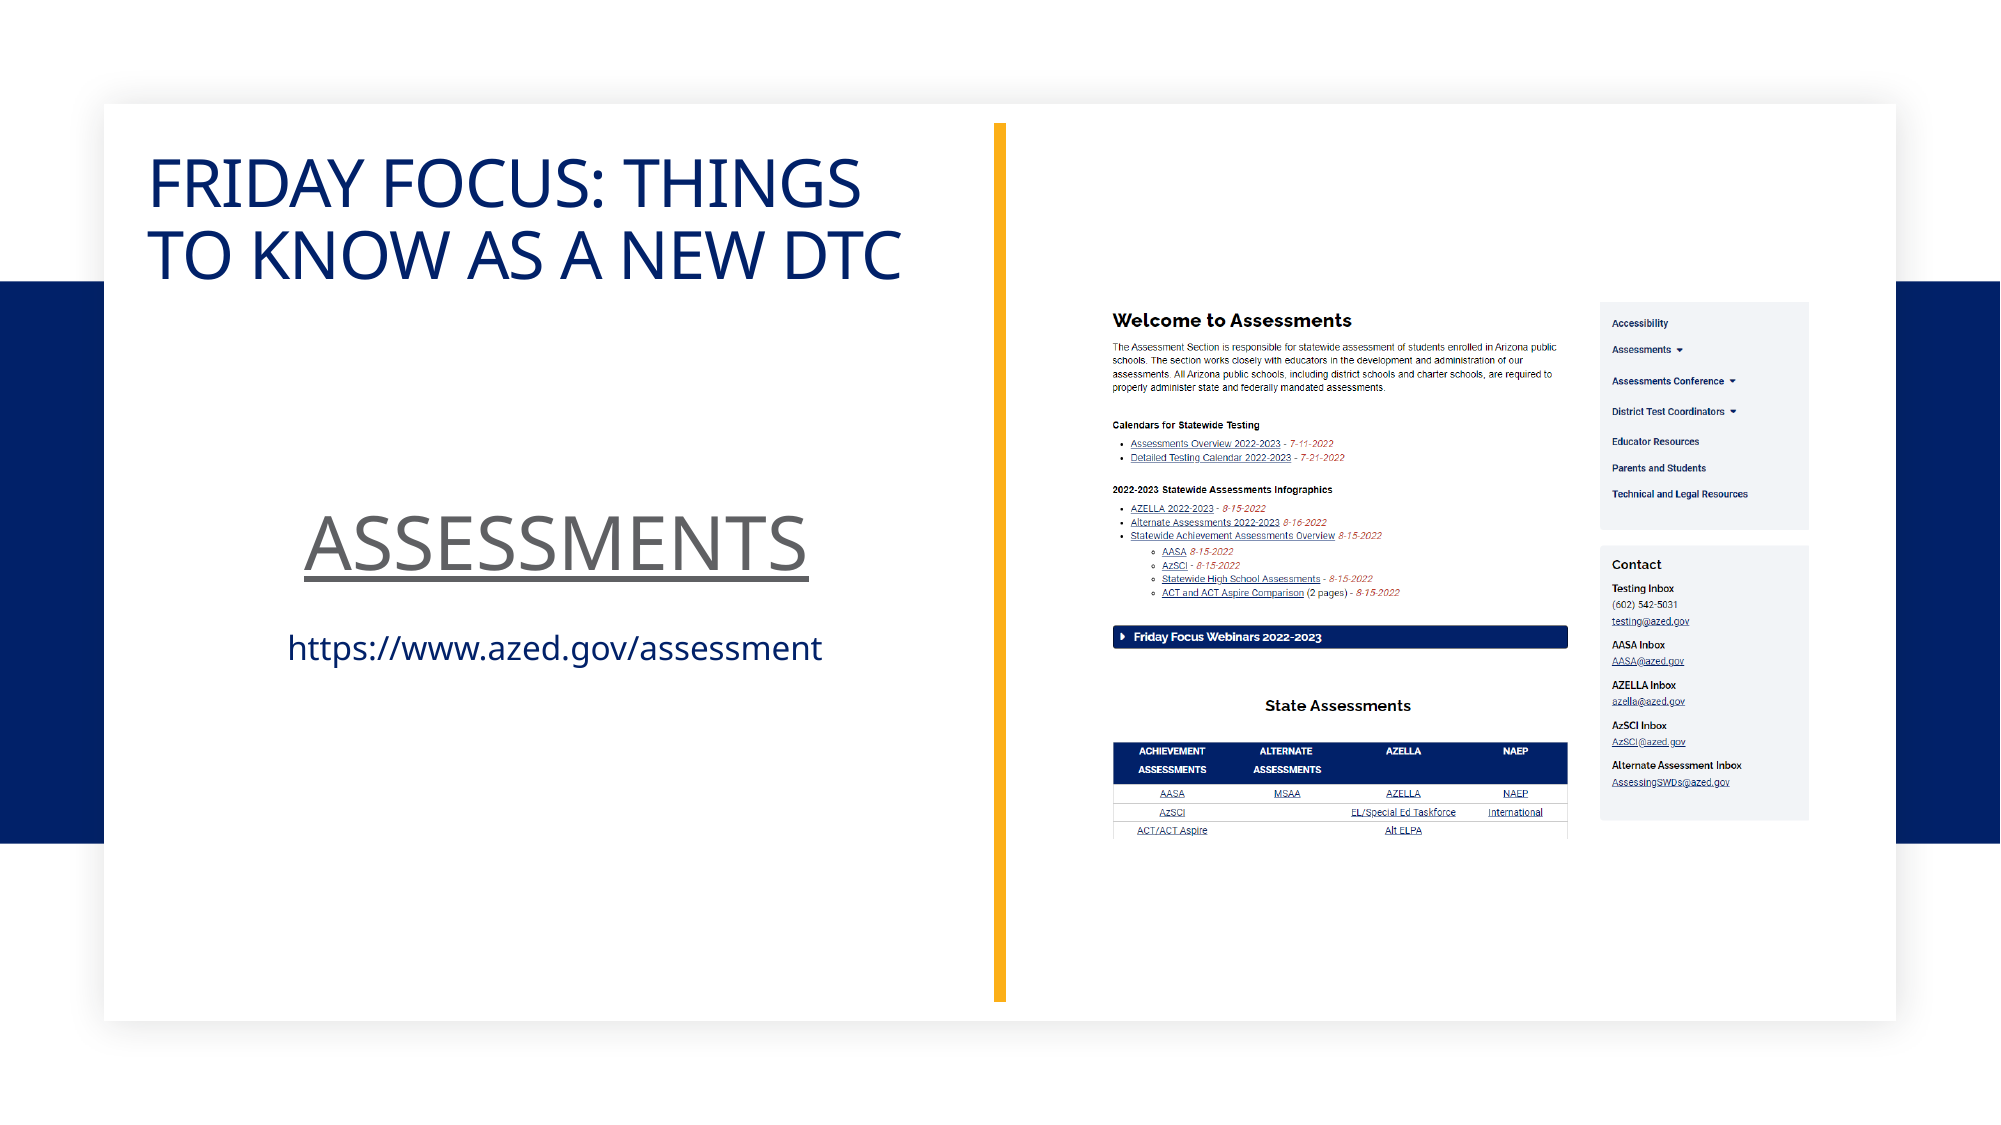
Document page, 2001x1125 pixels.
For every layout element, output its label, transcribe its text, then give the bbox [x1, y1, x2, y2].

title Friday focus: Things to know as a new dtc [132, 123, 964, 281]
list ASSESSMENTS https://www.azed.gov/assessment [132, 281, 964, 1002]
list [1094, 301, 1810, 840]
